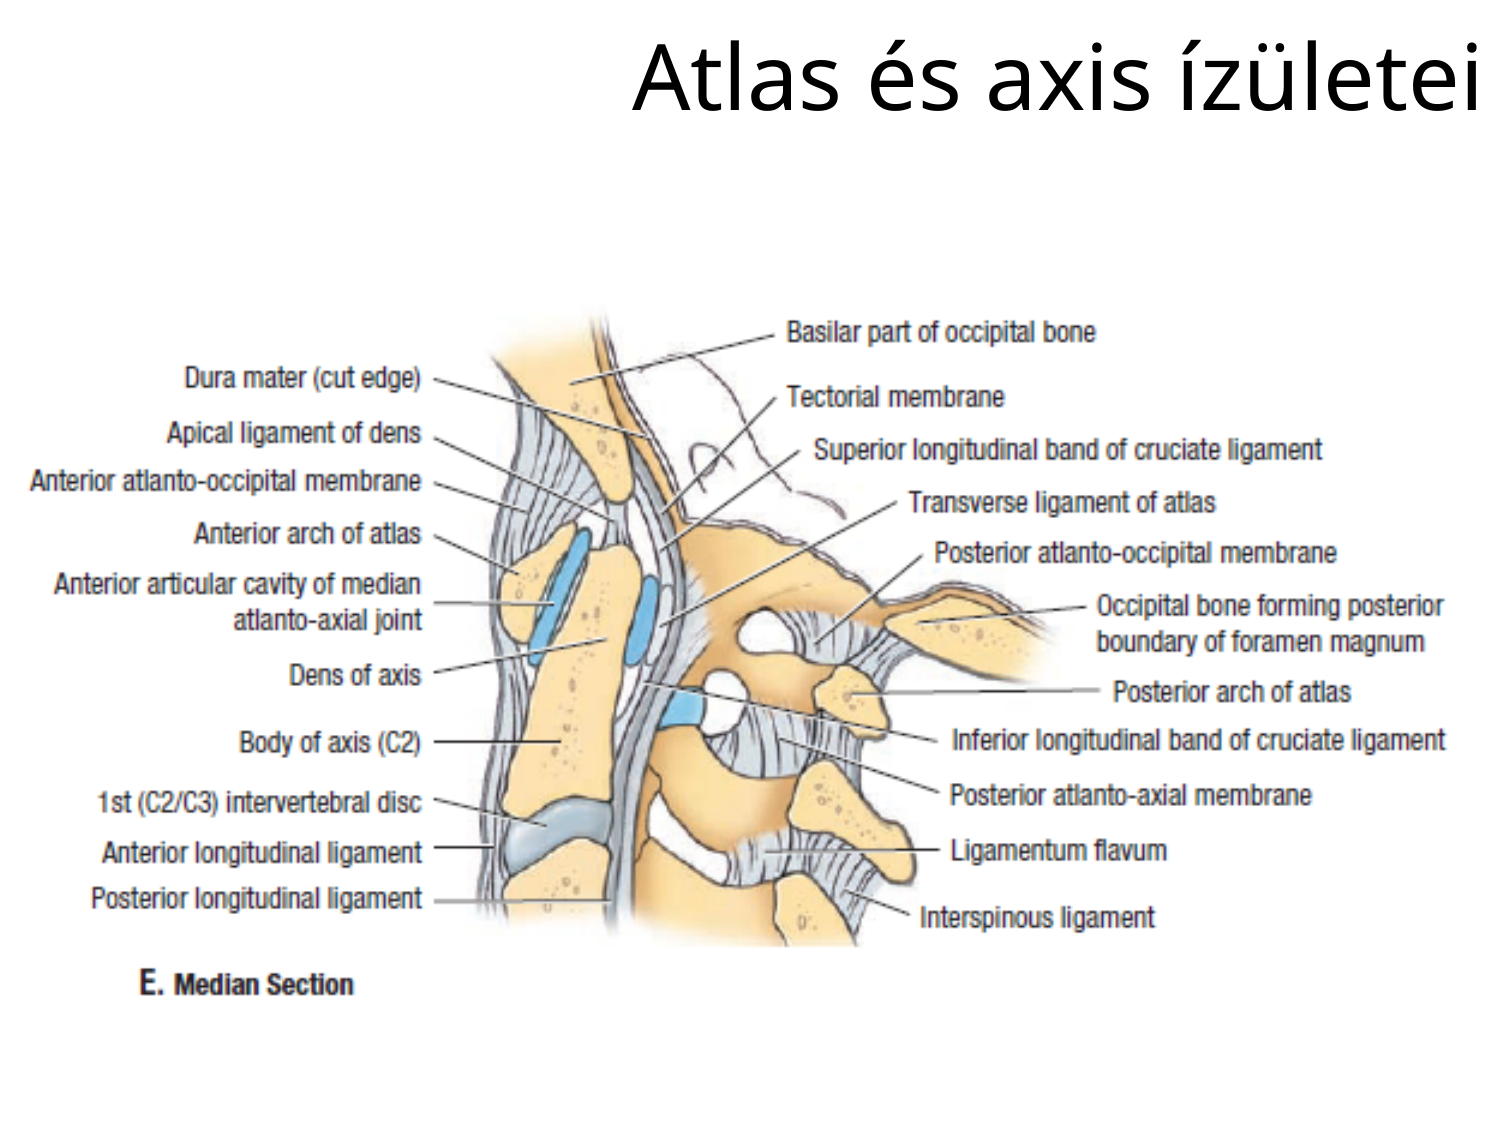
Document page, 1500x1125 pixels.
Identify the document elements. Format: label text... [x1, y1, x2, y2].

picture [0, 278, 1500, 1032]
text_box Atlas és axis ízületei [18, 23, 1500, 211]
